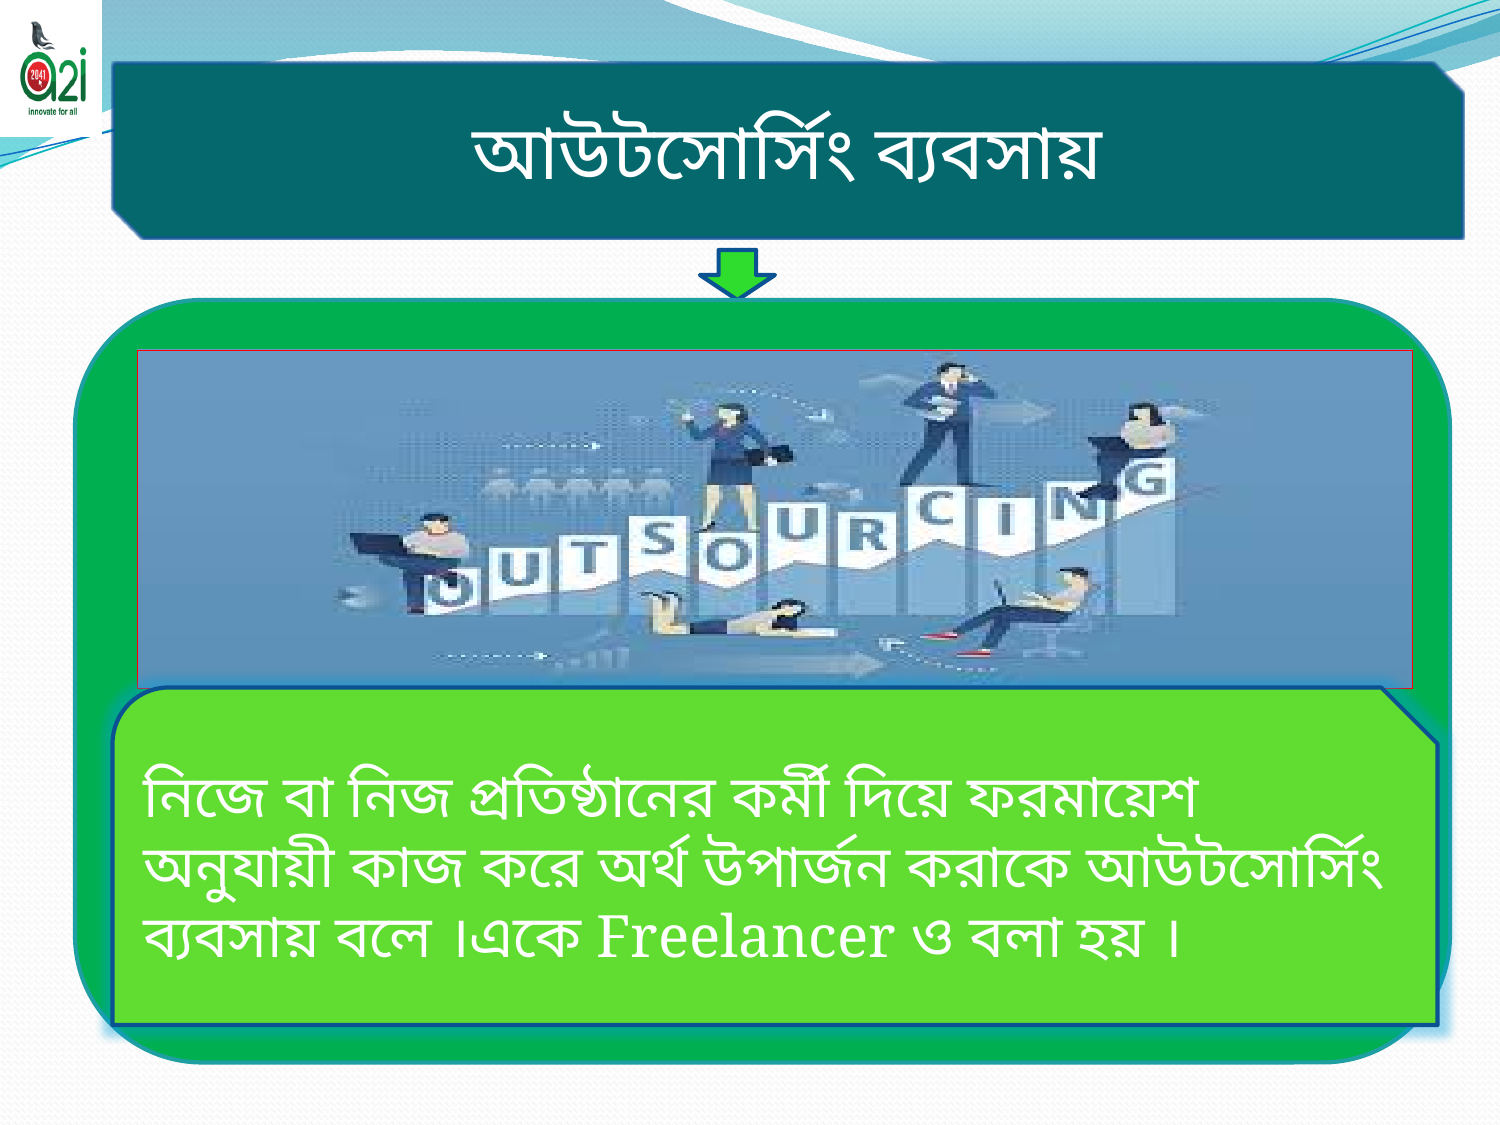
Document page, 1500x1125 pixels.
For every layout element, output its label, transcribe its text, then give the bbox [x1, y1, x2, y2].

picture [137, 349, 1413, 690]
text_box আউটসোর্সিং ব্যবসায় [114, 64, 1462, 238]
text_box [697, 247, 777, 297]
text_box [72, 297, 1453, 1010]
text_box নিজে বা নিজ প্রতিষ্ঠানের কর্মী দিয়ে ফরমায়েশ অনুযায়ী কাজ করে অর্থ উপার্জন করাকে আউটসোর্সিং ব্যবসায় বলে ।একে Freelancer ও বলা হয় । [110, 698, 1440, 1028]
text_box [132, 1044, 1393, 1065]
picture [0, 0, 102, 137]
